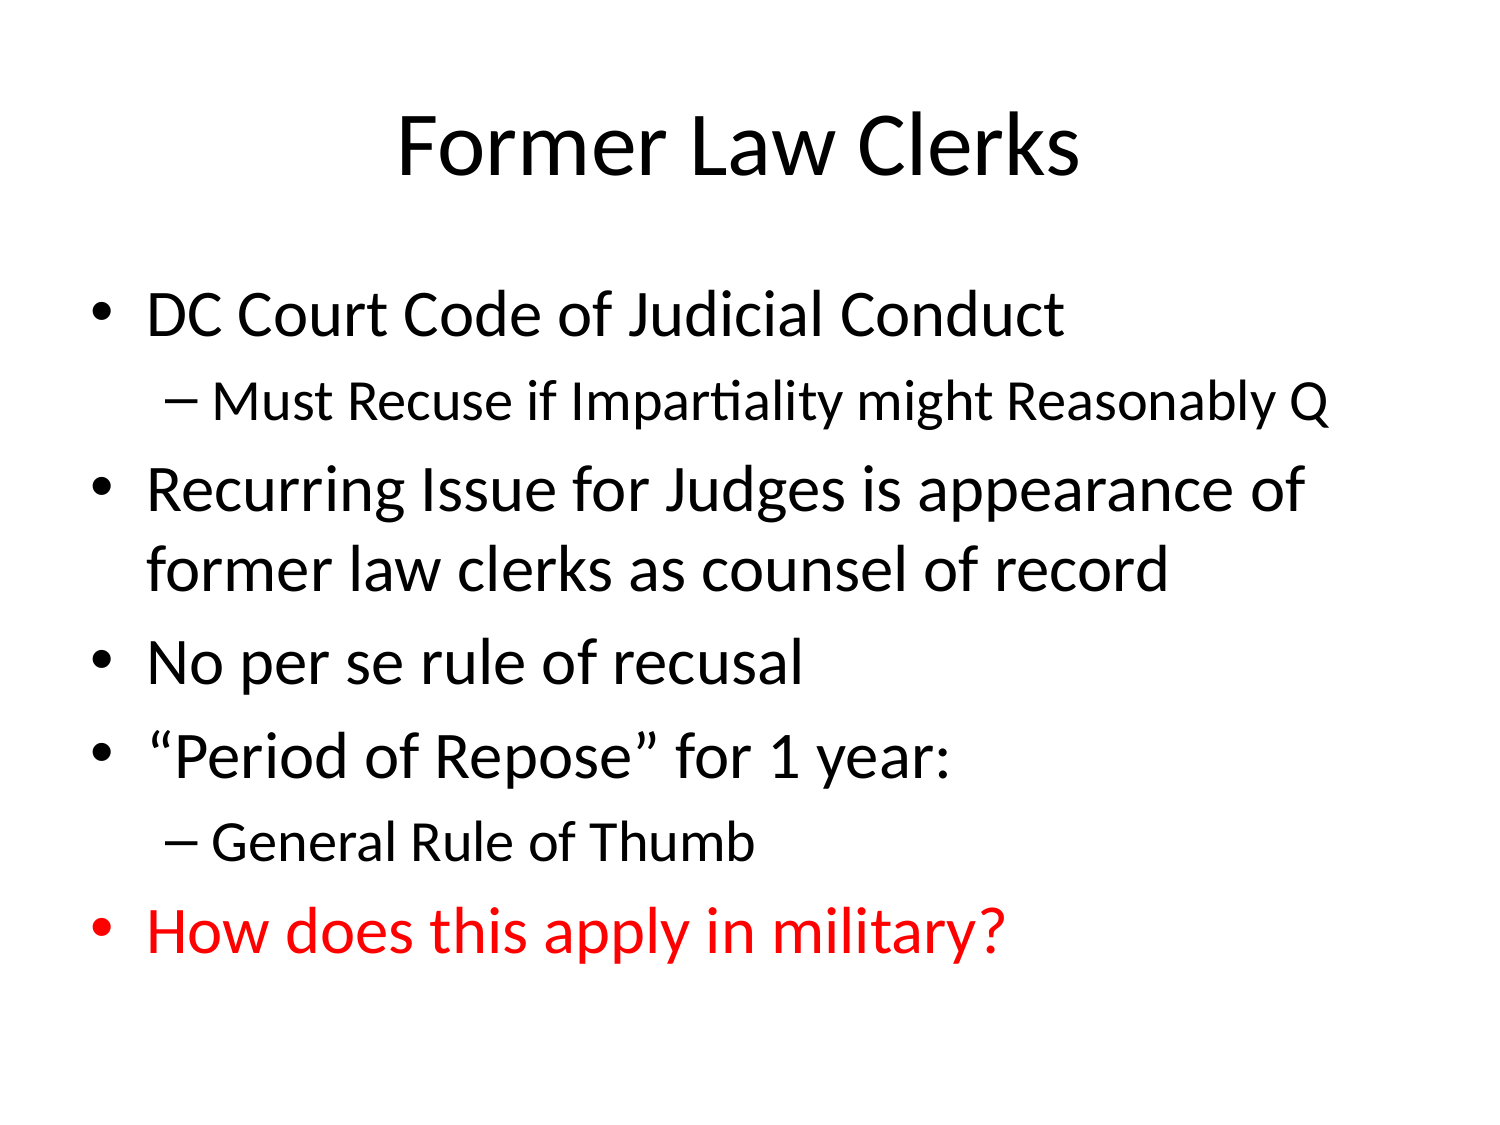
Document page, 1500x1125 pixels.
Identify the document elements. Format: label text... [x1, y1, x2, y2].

title Former Law Clerks [75, 45, 1425, 233]
list DC Court Code of Judicial Conduct Must Recuse if Impartiality might Reasonably Q Recurring Issue for Judges is appearance of former law clerks as counsel of record No per se rule of recusal “Period of Repose” for 1 year: General Rule of Thumb How does this apply in military? [75, 262, 1425, 1005]
